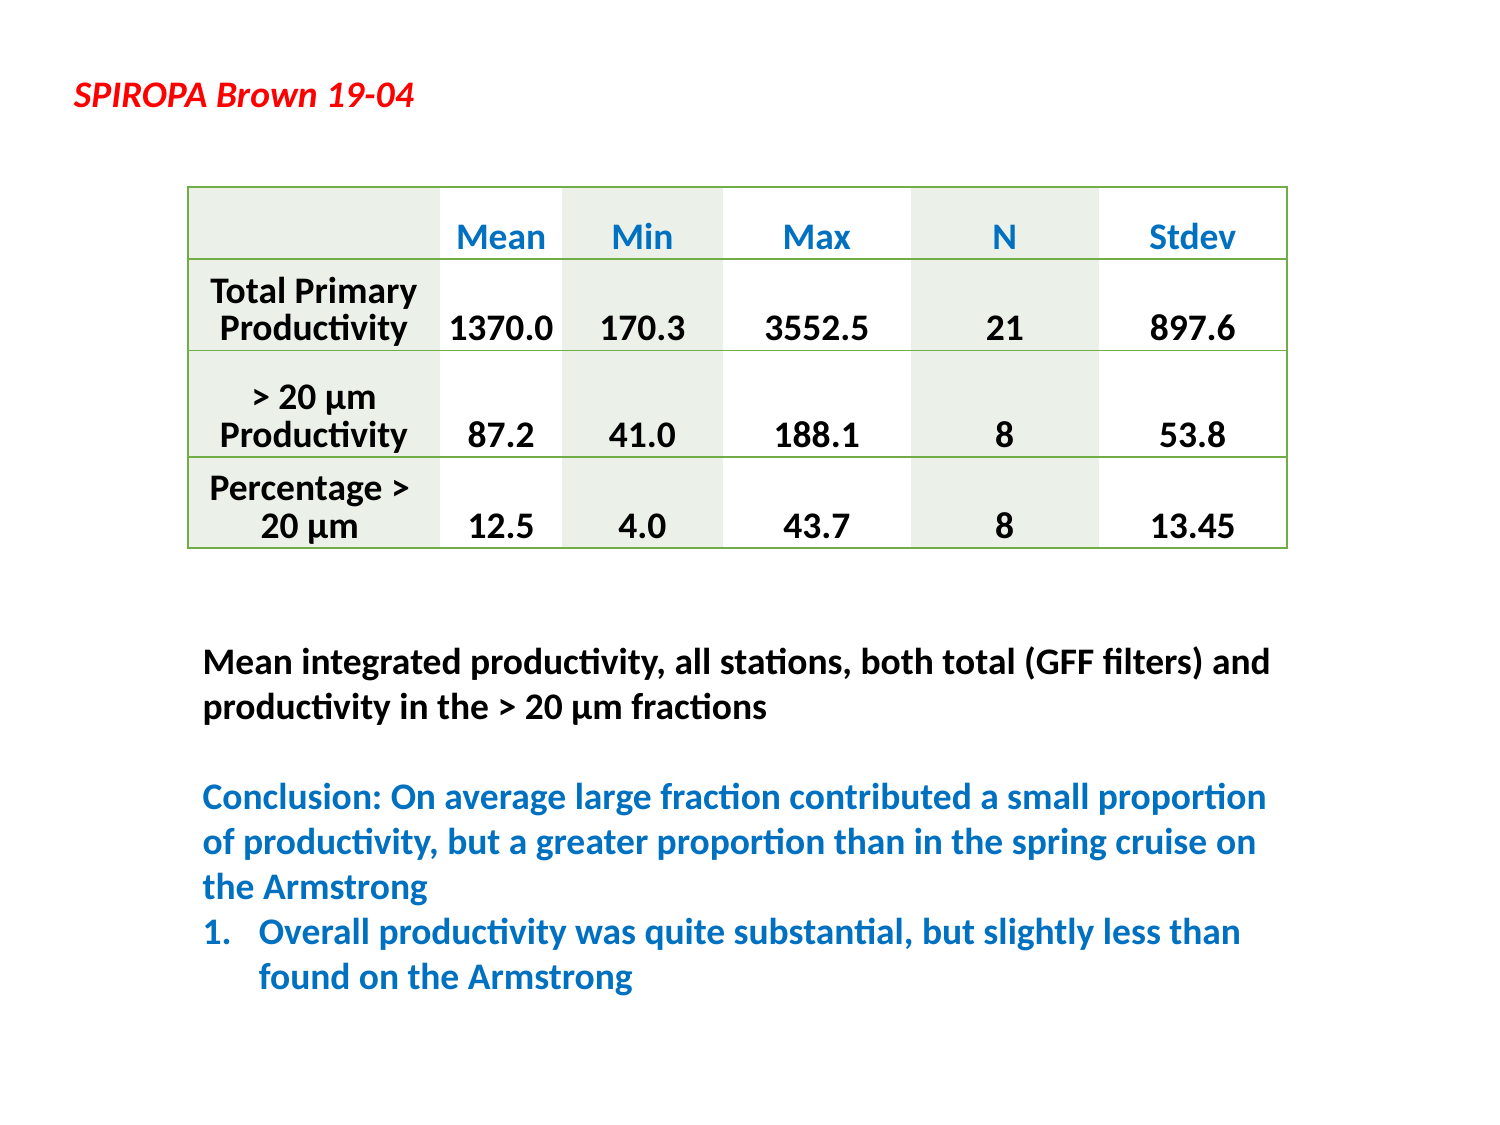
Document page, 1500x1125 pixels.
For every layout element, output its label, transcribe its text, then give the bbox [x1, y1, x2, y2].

table_cell 43.7 [723, 458, 911, 547]
table_cell Percentage > 20 µm [189, 458, 440, 547]
table_header Stdev [1099, 188, 1286, 258]
table_cell 21 [911, 260, 1099, 350]
table_cell 87.2 [440, 351, 562, 456]
table_cell 53.8 [1099, 351, 1286, 456]
table_cell 3552.5 [723, 260, 911, 350]
table_header Max [723, 188, 911, 258]
table_cell 1370.0 [440, 260, 562, 350]
table_cell 8 [911, 458, 1099, 547]
table_header Mean [440, 188, 562, 258]
table_cell 170.3 [562, 260, 723, 350]
table_cell 897.6 [1099, 260, 1286, 350]
table_cell 4.0 [562, 458, 723, 547]
table_header [189, 188, 440, 258]
table_cell 12.5 [440, 458, 562, 547]
table_header N [911, 188, 1099, 258]
table_cell 41.0 [562, 351, 723, 456]
table_cell Total Primary Productivity [189, 260, 440, 350]
text_box SPIROPA Brown 19-04 [59, 62, 665, 123]
table_cell 8 [911, 351, 1099, 456]
table_cell 188.1 [723, 351, 911, 456]
table_header Min [562, 188, 723, 258]
table_cell > 20 µm Productivity [189, 351, 440, 456]
text_box Mean integrated productivity, all stations, both total (GFF filters) and productivity in the > 20 µm fractions Conclusion: On average large fraction contributed a small proportion of productivity, but a greater proportion than in the spring cruise on the Armstrong Overall productivity was quite substantial, but slightly less than found on the Armstrong [187, 629, 1287, 1005]
table_cell 13.45 [1099, 458, 1286, 547]
